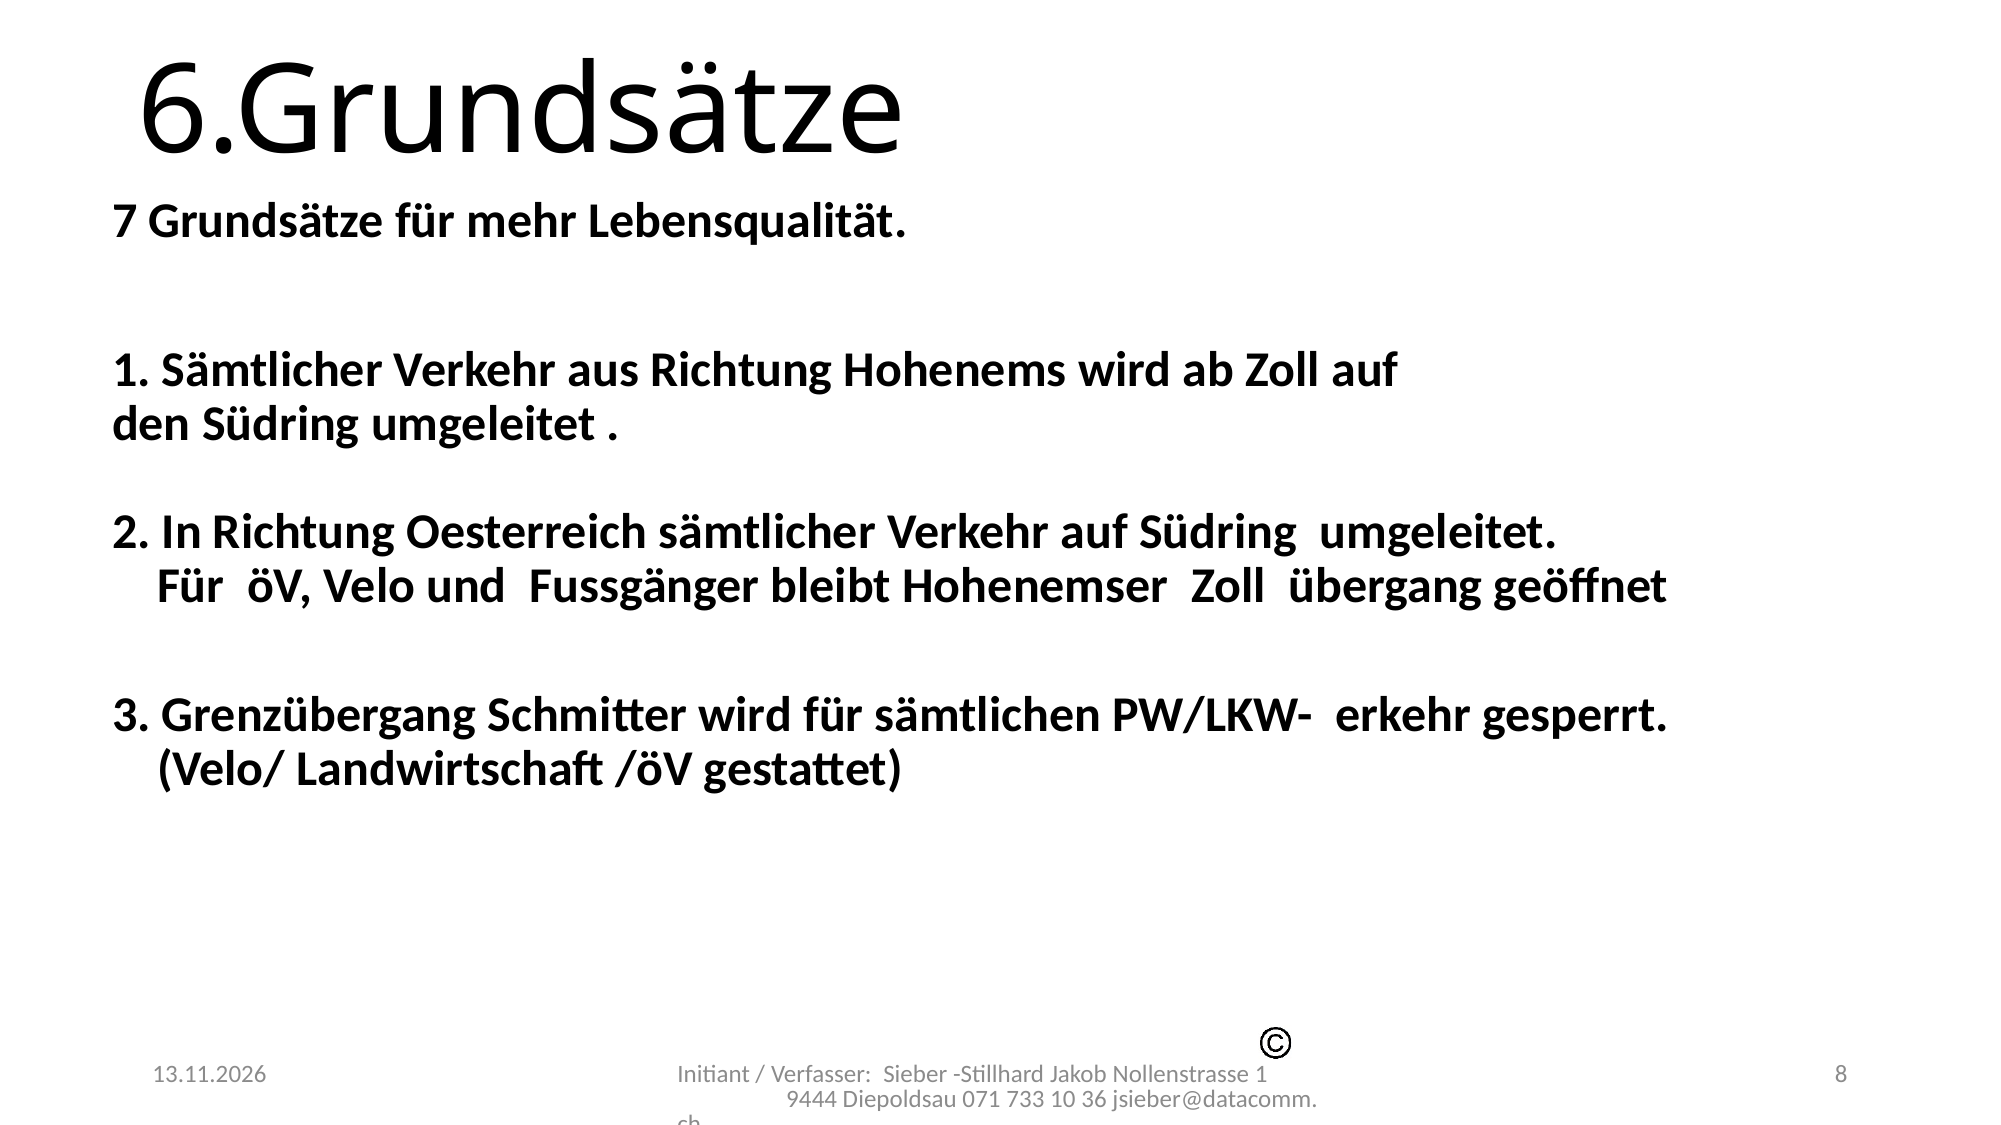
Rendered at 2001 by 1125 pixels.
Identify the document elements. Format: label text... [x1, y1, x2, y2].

picture [1258, 1025, 1293, 1060]
slide_number 8 [1412, 1042, 1863, 1103]
list 7 Grundsätze für mehr Lebensqualität. 1. Sämtlicher Verkehr aus Richtung Hohenems wird ab Zoll auf den Südring umgeleitet . 2. In Richtung Oesterreich sämtlicher Verkehr auf Südring umgeleitet. Für öV, Velo und Fussgänger bleibt Hohenemser Zoll übergang geöffnet 3. Grenzübergang Schmitter wird für sämtlichen PW/LKW- erkehr gesperrt. (Velo/ Landwirtschaft /öV gestattet) [97, 186, 1847, 969]
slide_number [137, 1042, 588, 1103]
title 6.Grundsätze [122, 36, 1847, 186]
footer Initiant / Verfasser: Sieber -Stillhard Jakob Nollenstrasse 1 9444 Diepoldsau 071 733 10 36 jsieber@datacomm.ch [662, 1042, 1338, 1103]
